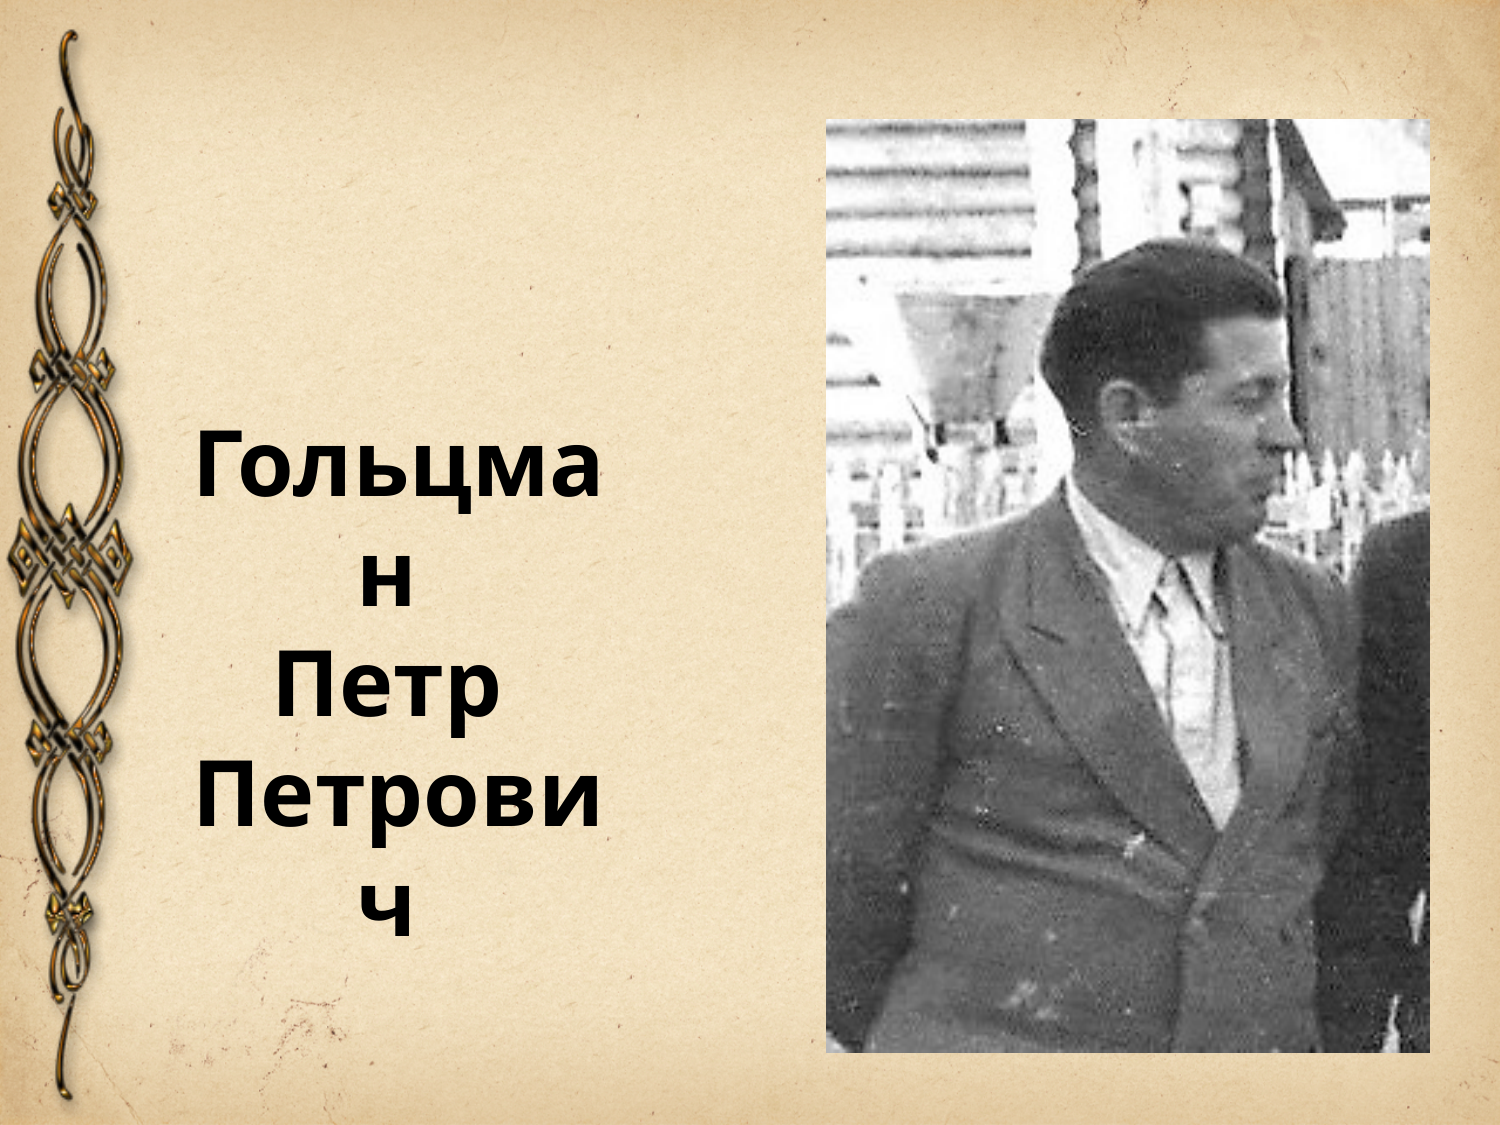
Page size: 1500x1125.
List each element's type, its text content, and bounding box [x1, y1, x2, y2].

picture [826, 119, 1430, 1053]
picture [0, 0, 148, 1125]
text_box Гольцман Петр Петрович [153, 397, 644, 962]
